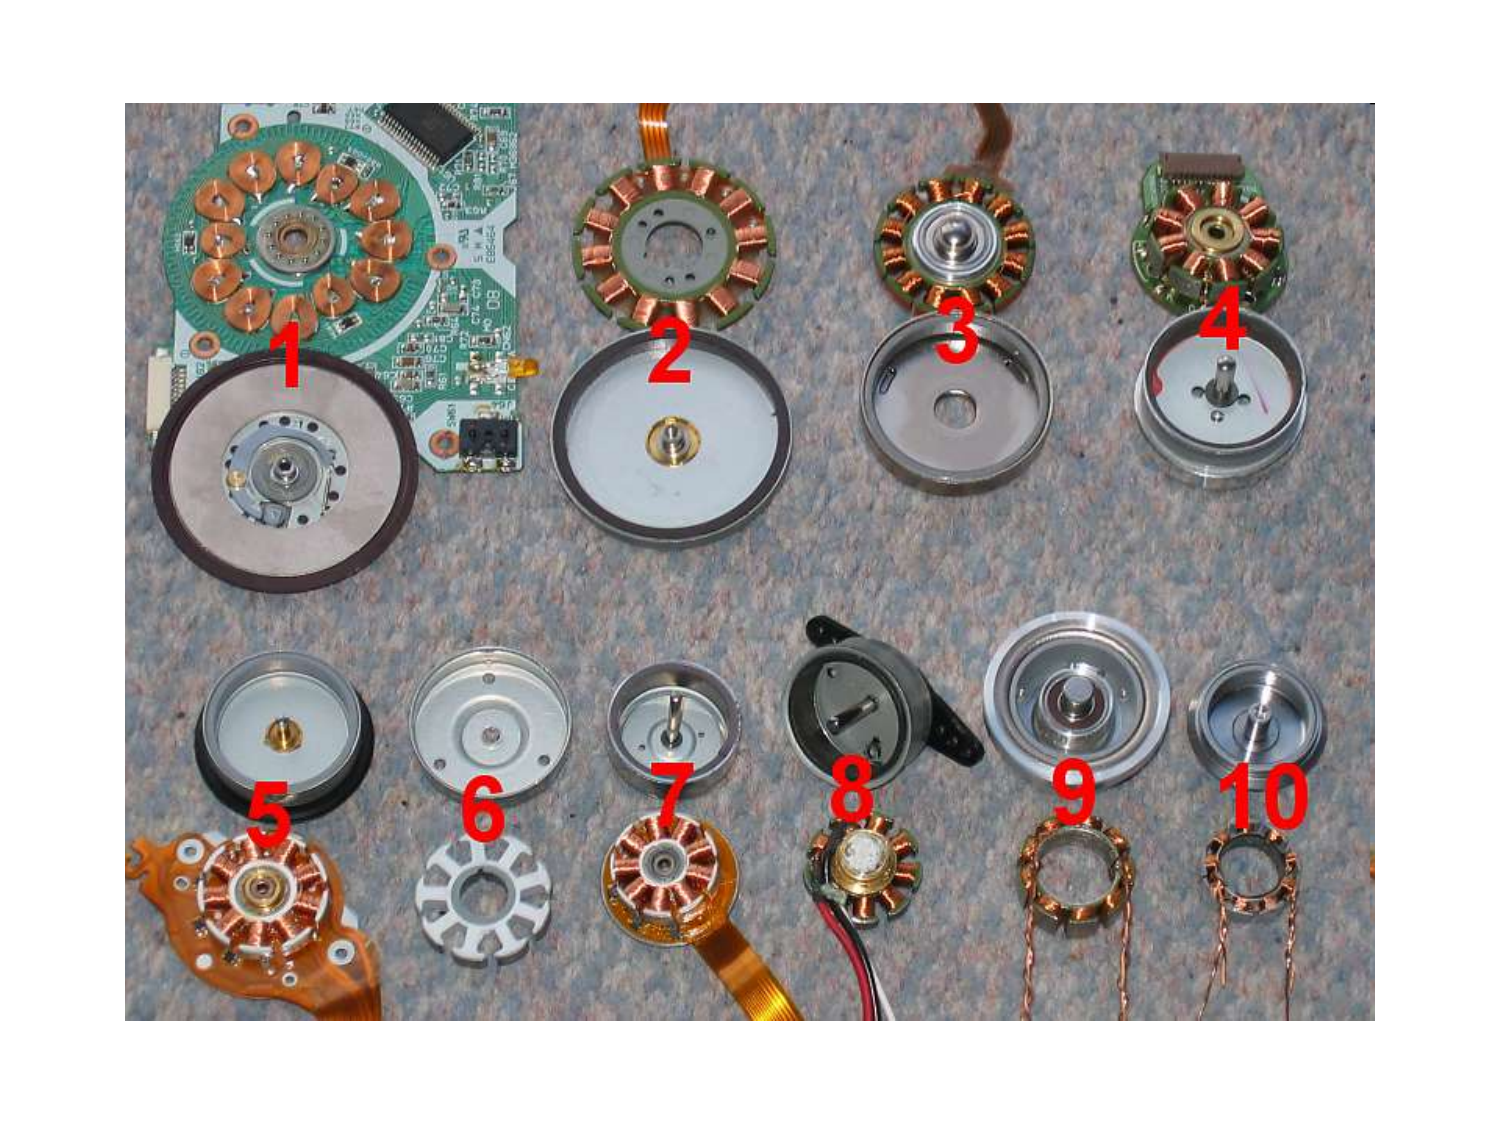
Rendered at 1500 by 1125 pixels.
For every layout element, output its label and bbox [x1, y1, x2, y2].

picture [124, 103, 1376, 1022]
